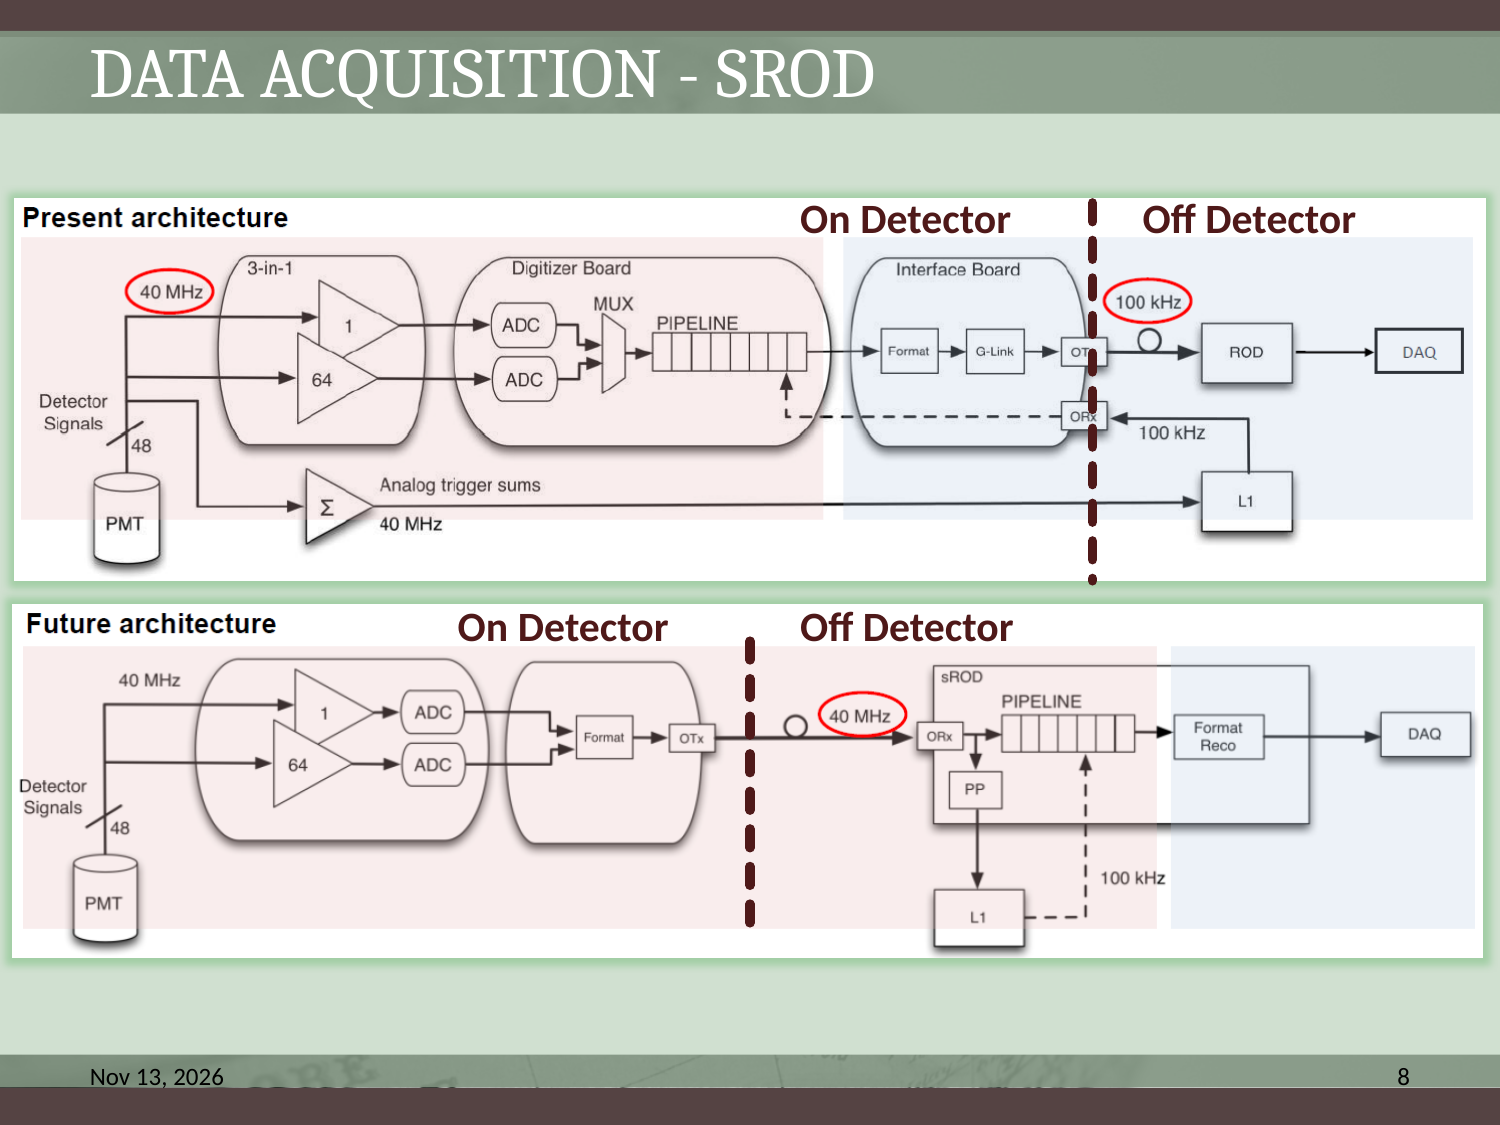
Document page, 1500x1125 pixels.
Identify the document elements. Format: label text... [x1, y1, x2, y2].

slide_number 30-Jan-14 [75, 1045, 425, 1106]
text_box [785, 184, 1412, 581]
picture [1412, 198, 1486, 581]
title Data Acquisition - SROD [75, 19, 1425, 120]
picture [12, 604, 1483, 958]
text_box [442, 592, 1069, 941]
slide_number 8 [1074, 1045, 1425, 1106]
picture [14, 198, 785, 581]
